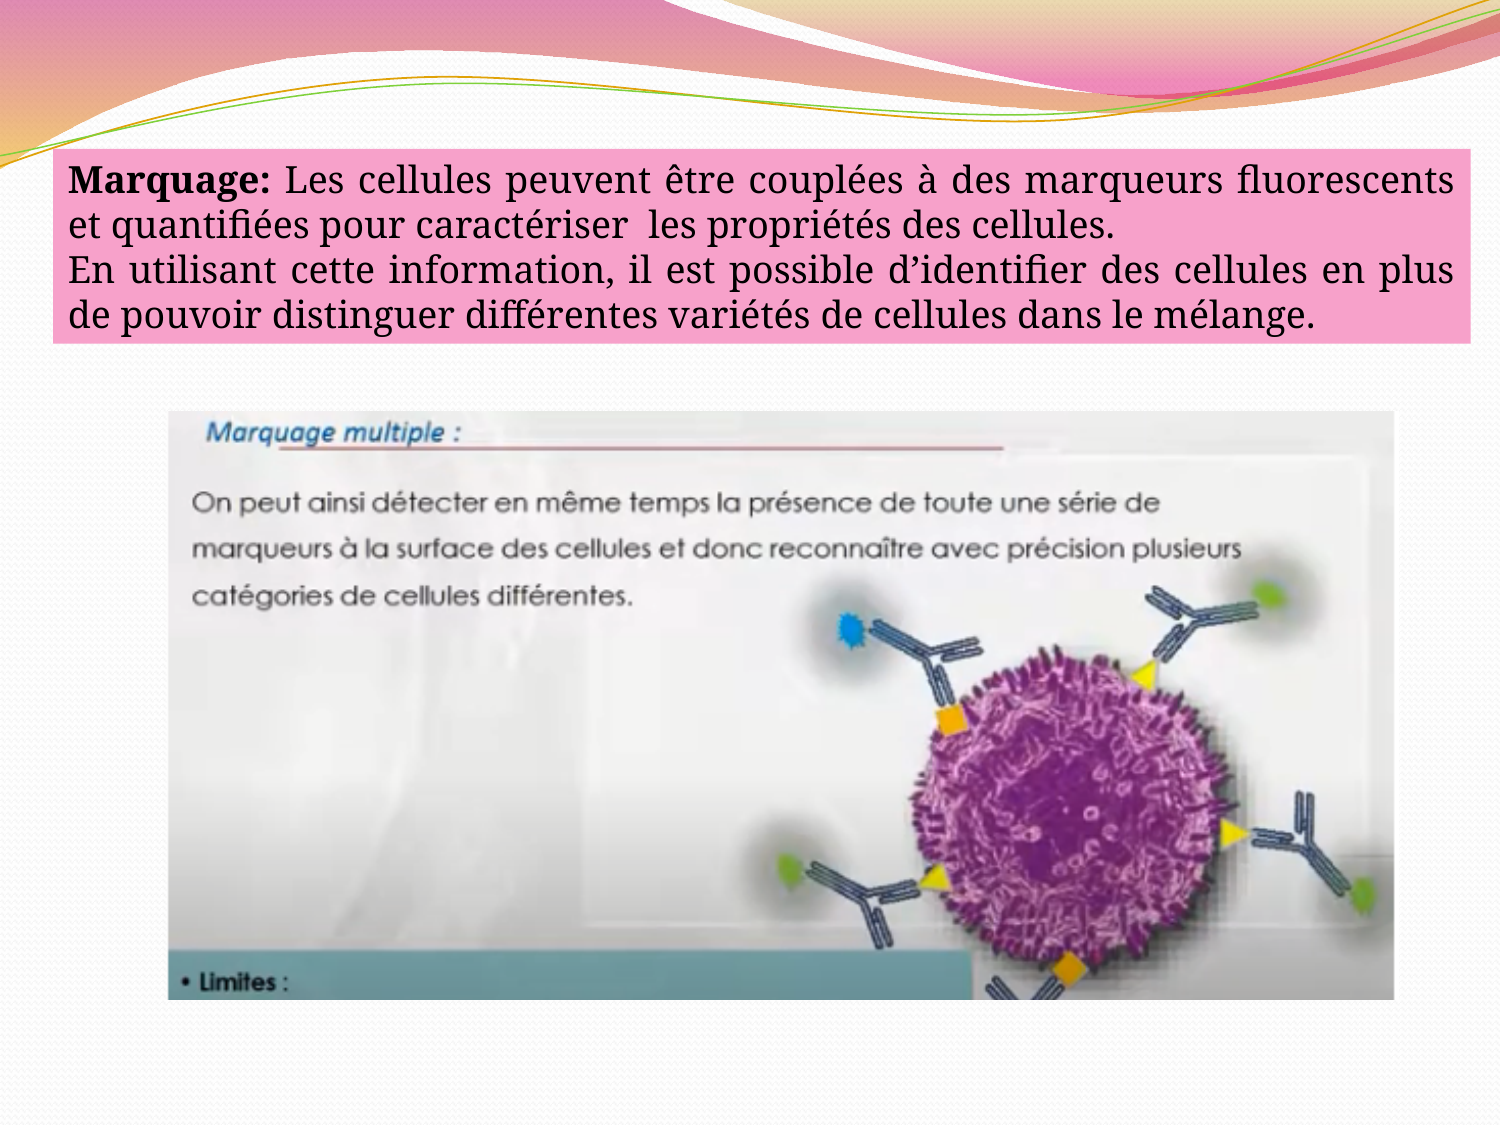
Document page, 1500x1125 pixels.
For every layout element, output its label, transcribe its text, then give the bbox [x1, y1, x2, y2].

text_box Marquage: Les cellules peuvent être couplées à des marqueurs fluorescents et quantifiées pour caractériser les propriétés des cellules. En utilisant cette information, il est possible d’identifier des cellules en plus de pouvoir distinguer différentes variétés de cellules dans le mélange. [53, 148, 1471, 344]
picture [166, 411, 1400, 1000]
